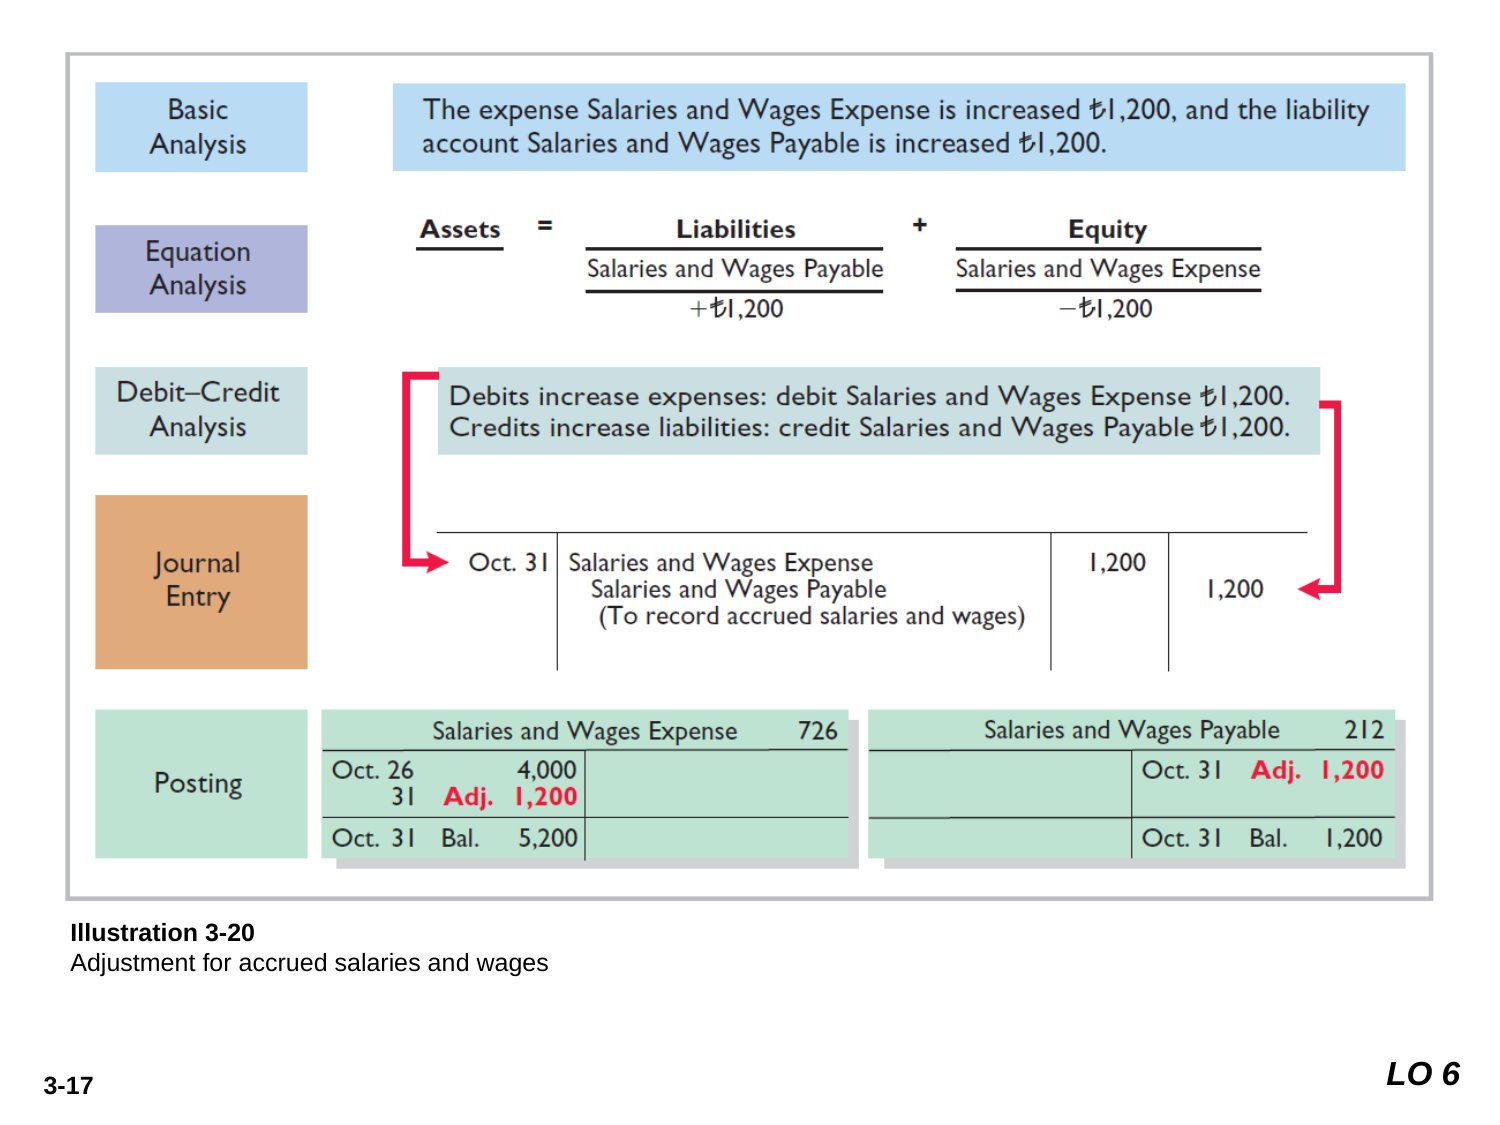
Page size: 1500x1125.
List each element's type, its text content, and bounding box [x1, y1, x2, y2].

text_box LO 6 [1362, 1044, 1475, 1100]
picture [62, 50, 1438, 909]
text_box Illustration 3-20 Adjustment for accrued salaries and wages [55, 909, 638, 985]
